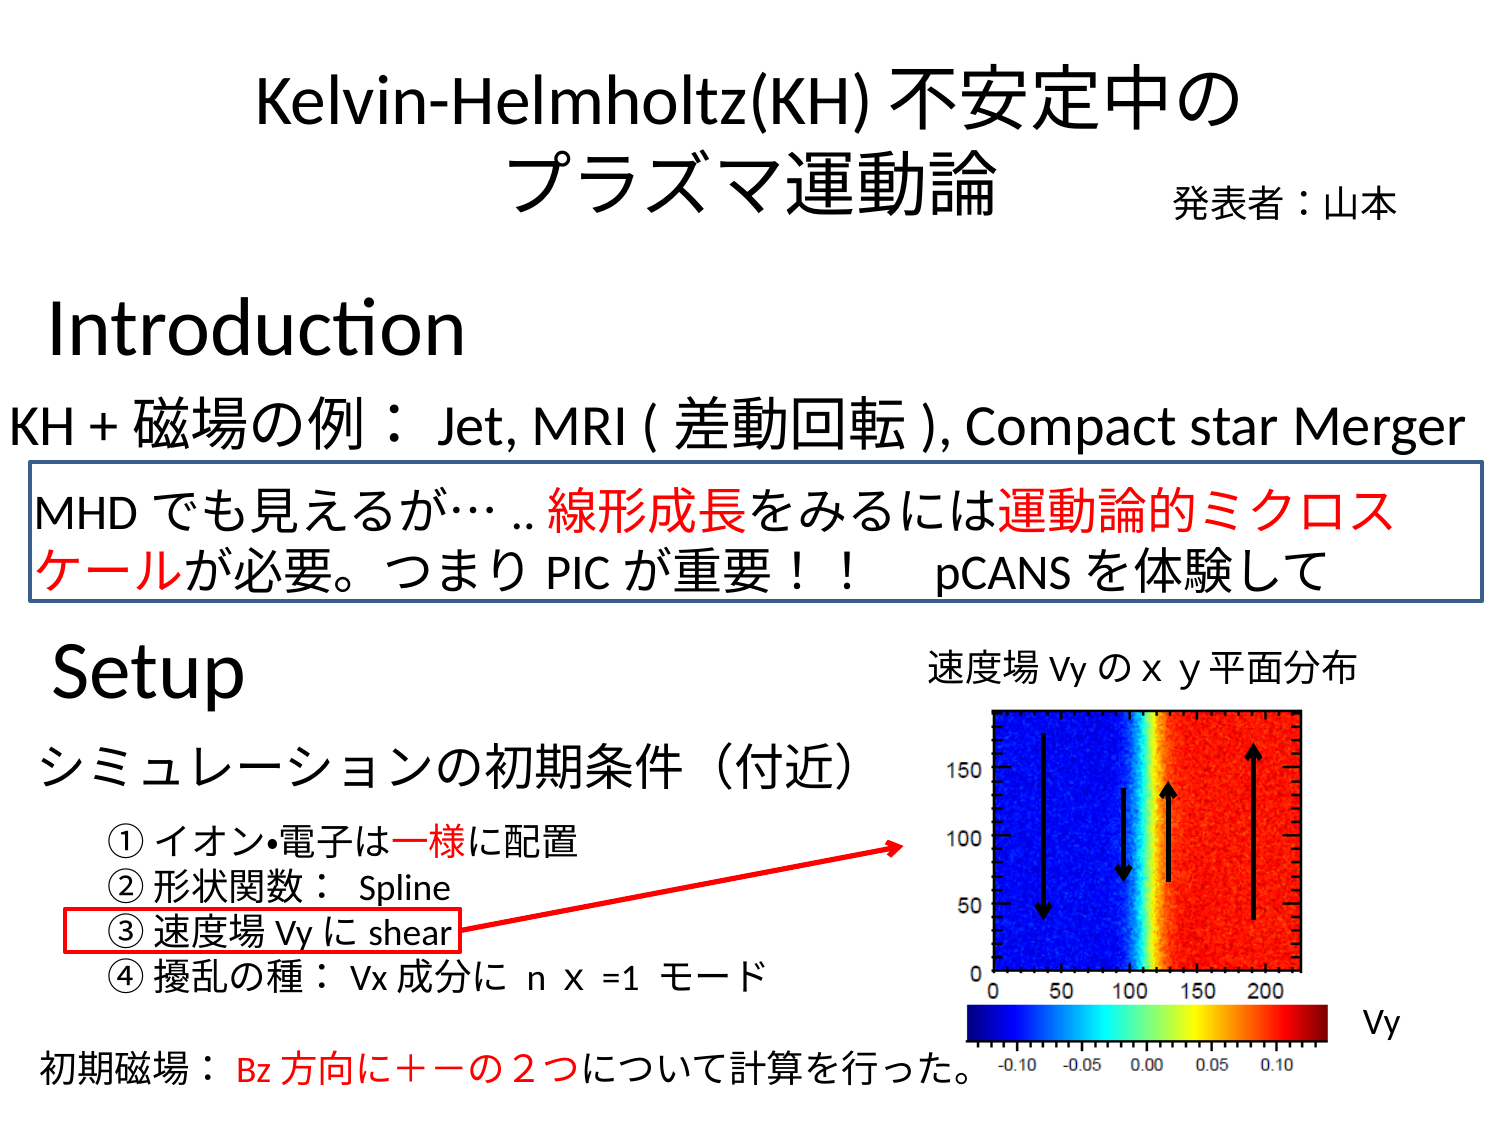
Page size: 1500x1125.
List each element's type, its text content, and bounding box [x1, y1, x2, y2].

text_box KH +磁場の例：Jet, MRI (差動回転), Compact star Merger [0, 379, 1496, 465]
text_box [63, 907, 462, 954]
text_box MHDでも見えるが…..線形成長をみるには運動論的ミクロスケールが必要。つまりPICが重要！！ pCANSを体験して [18, 471, 1472, 607]
text_box シミュレーションの初期条件（付近） [21, 728, 899, 804]
text_box [28, 460, 1484, 603]
title Kelvin-Helmholtz(KH)不安定中の プラズマ運動論 [75, 45, 1425, 233]
text_box Setup [36, 608, 262, 724]
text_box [917, 671, 1417, 1101]
text_box 発表者：山本 [1157, 172, 1413, 233]
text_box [460, 845, 904, 931]
text_box ①イオン・電子は一様に配置 ②形状関数： Spline ③速度場Vyにshear ④擾乱の種：Vx成分に nｘ=1 モード [92, 810, 789, 907]
text_box Introduction [31, 264, 483, 379]
text_box ①イオン・電子は一様に配置 ②形状関数： Spline ③速度場Vyにshear ④擾乱の種：Vx成分に nｘ=1 モード [92, 938, 789, 1006]
text_box 速度場Vyのｘｙ平面分布 [912, 636, 1374, 676]
text_box 初期磁場：Bz方向に＋－の２つについて計算を行った。 [24, 1038, 912, 1098]
